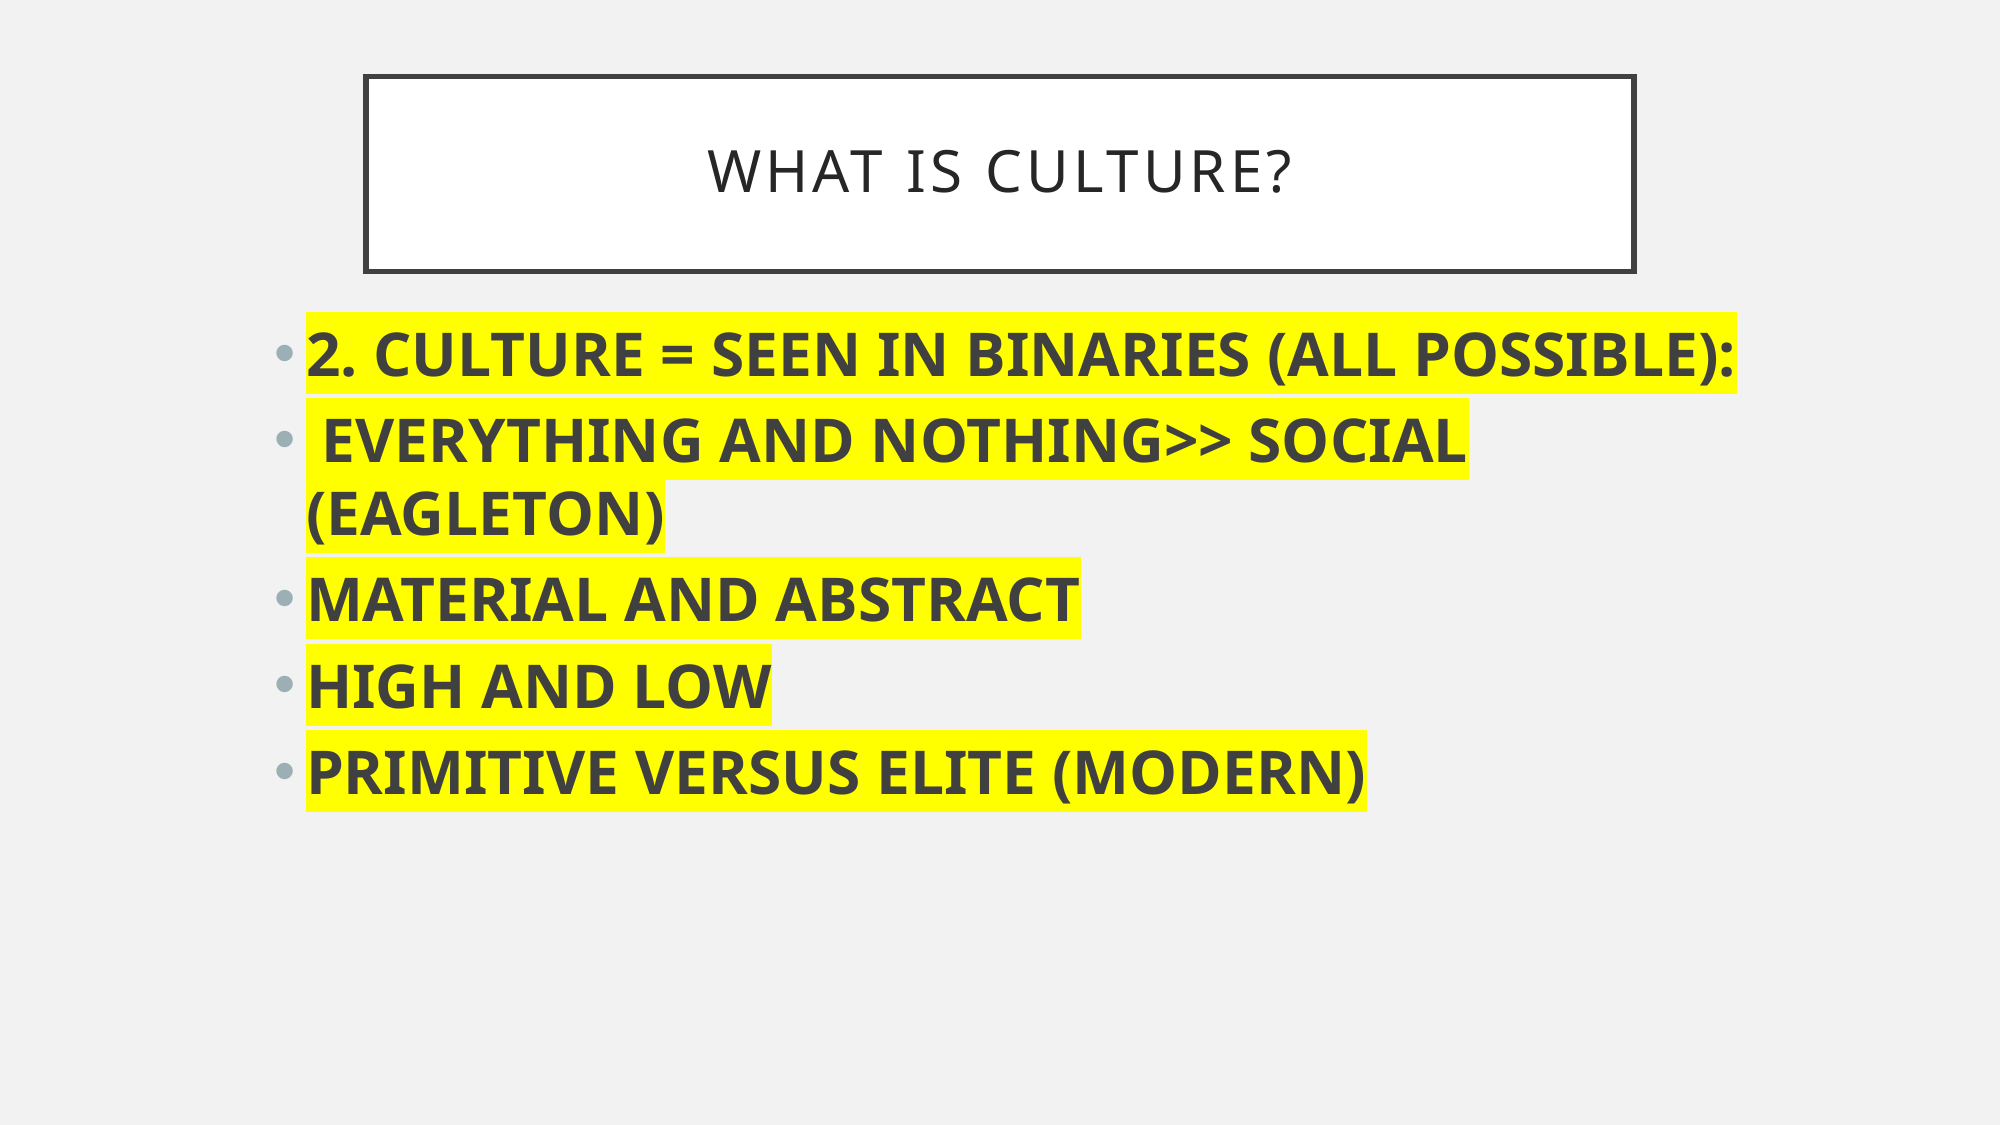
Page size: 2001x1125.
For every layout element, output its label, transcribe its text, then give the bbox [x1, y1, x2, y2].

title WHAT IS CULTURE? [363, 74, 1637, 274]
list 2. CULTURE = SEEN IN BINARIES (ALL POSSIBLE): EVERYTHING AND NOTHING>> SOCIAL (EAGLETON) MATERIAL AND ABSTRACT HIGH AND LOW PRIMITIVE VERSUS ELITE (MODERN) [259, 308, 1775, 884]
